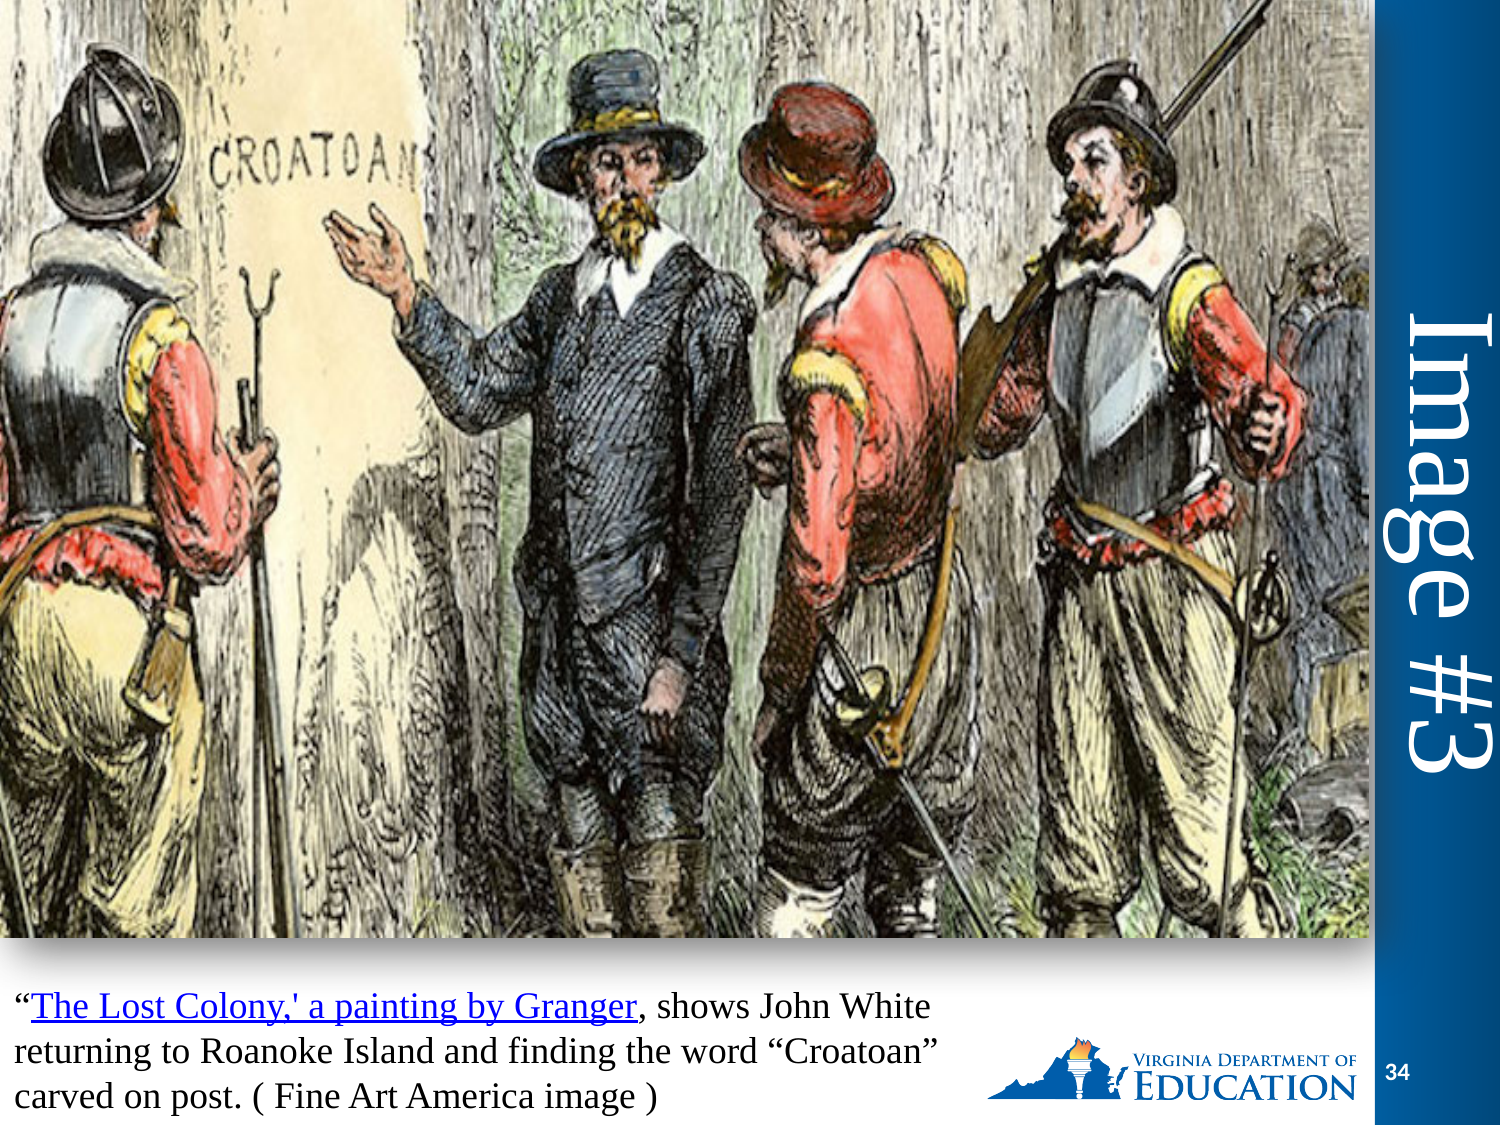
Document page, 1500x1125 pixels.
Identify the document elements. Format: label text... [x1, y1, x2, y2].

text_box Image #3 [1374, 187, 1500, 900]
picture [0, 0, 1369, 938]
text_box “The Lost Colony,' a painting by Granger, shows John White returning to Roanoke Island and finding the word “Croatoan” carved on post. ( Fine Art America image ) [0, 973, 975, 1124]
slide_number 34 [1362, 1040, 1425, 1100]
picture [987, 1037, 1357, 1100]
